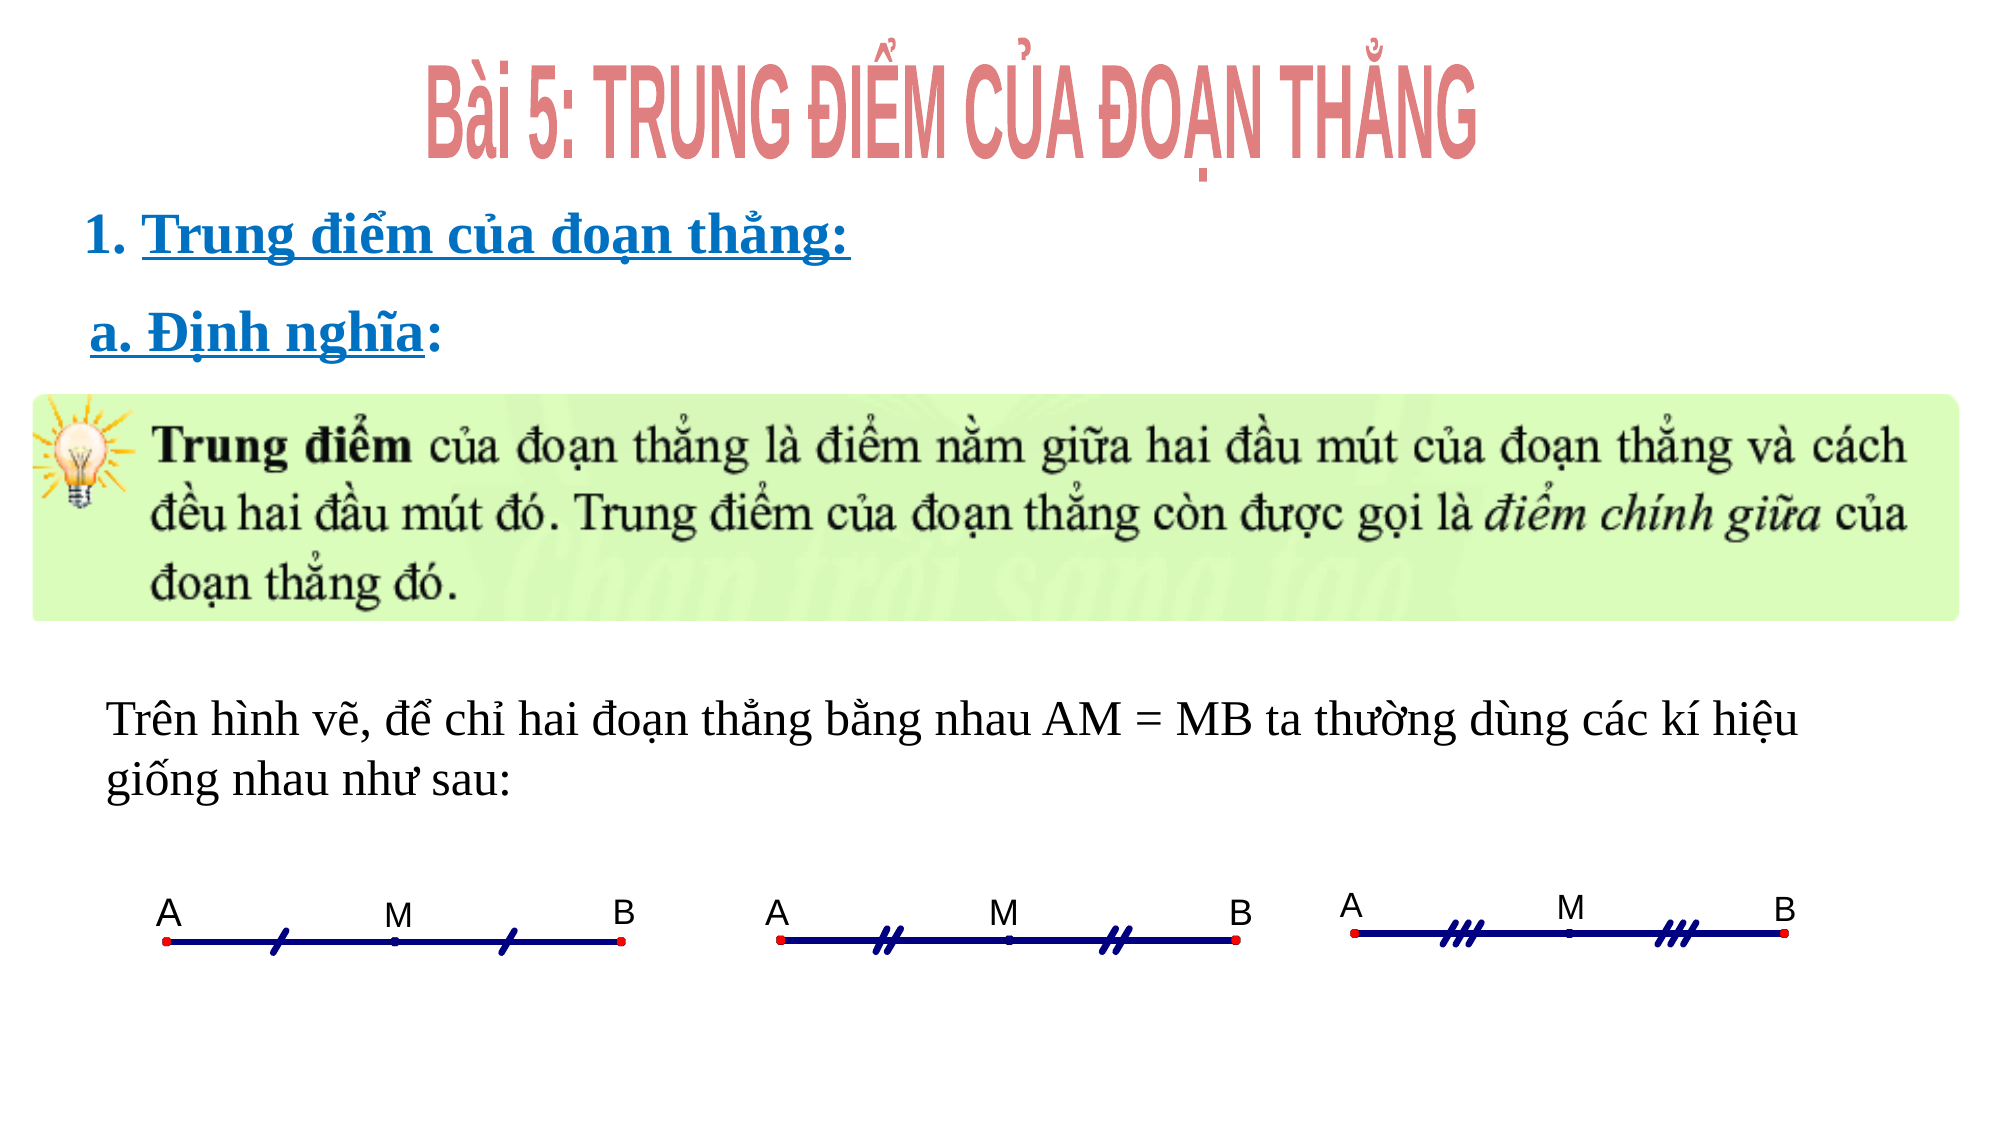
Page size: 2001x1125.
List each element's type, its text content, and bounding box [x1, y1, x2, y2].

text_box 1. Trung điểm của đoạn thẳng: [68, 188, 1569, 273]
text_box Trên hình vẽ, để chỉ hai đoạn thẳng bằng nhau AM = MB ta thường dùng các kí hiệu giống nhau như sau: [90, 677, 1847, 813]
picture [133, 868, 659, 980]
text_box a. Định nghĩa: [74, 285, 813, 371]
picture [32, 393, 1960, 621]
picture [1318, 863, 1819, 971]
picture [742, 868, 1277, 980]
